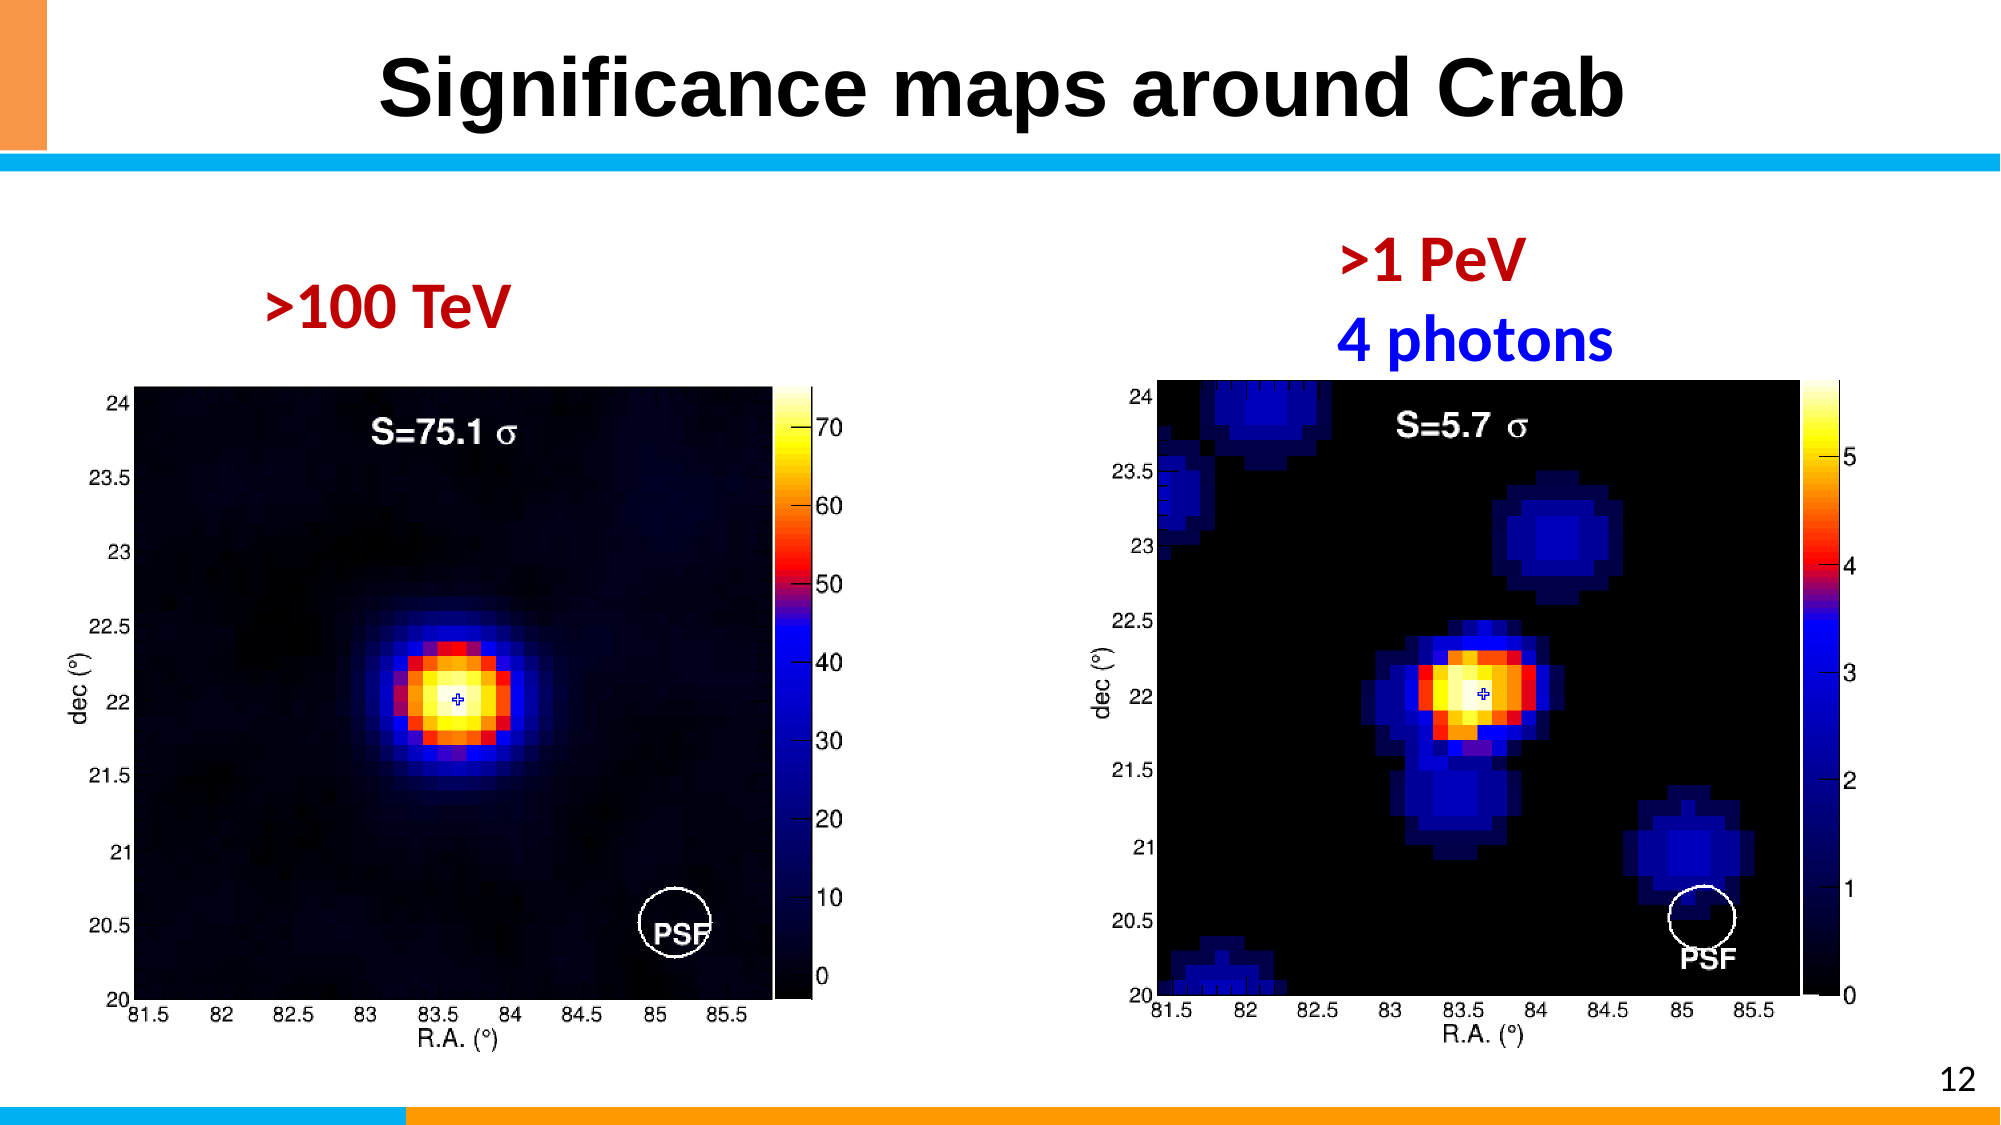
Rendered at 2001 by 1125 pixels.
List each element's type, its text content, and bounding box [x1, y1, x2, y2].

text_box >1 PeV 4 photons [1322, 207, 1723, 350]
title Significance maps around Crab [54, 23, 1952, 143]
picture [62, 357, 846, 1063]
text_box >100 TeV [247, 254, 661, 349]
picture [1082, 350, 1866, 1063]
